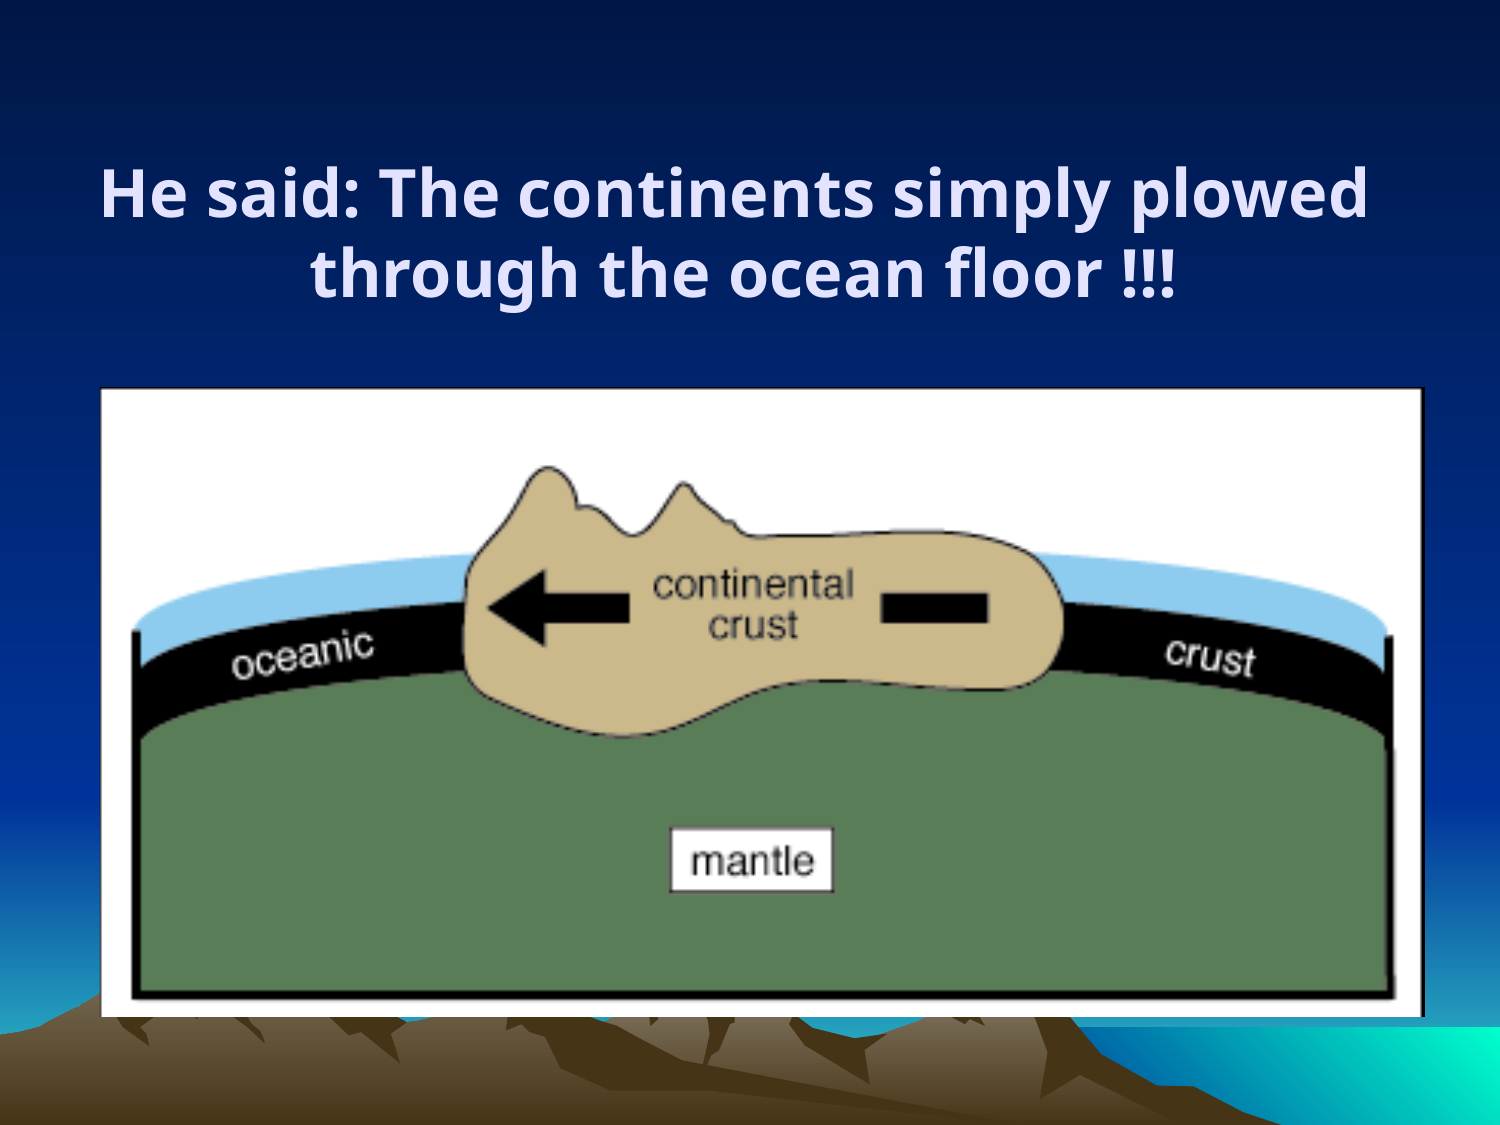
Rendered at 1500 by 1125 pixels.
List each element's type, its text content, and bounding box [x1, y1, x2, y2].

picture [99, 387, 1425, 1017]
title He said: The continents simply plowed through the ocean floor !!! [62, 125, 1425, 338]
